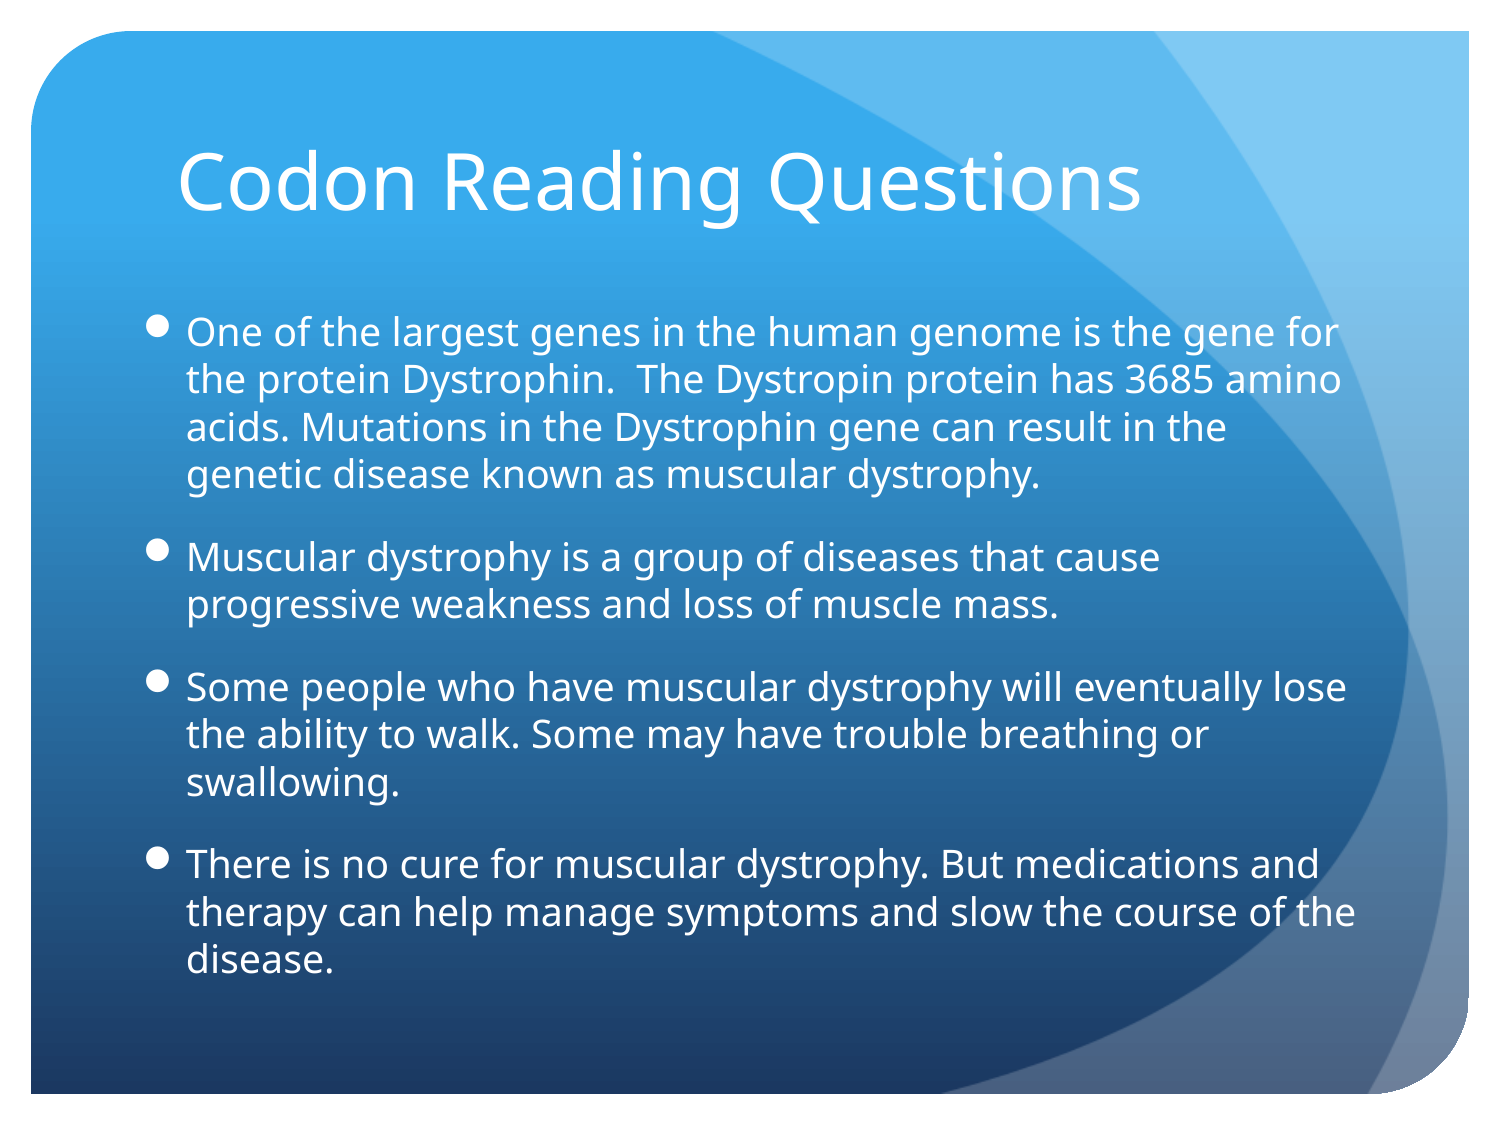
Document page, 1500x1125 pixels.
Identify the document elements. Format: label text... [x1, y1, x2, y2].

picture [24, 30, 1473, 1094]
title Codon Reading Questions [161, 62, 1500, 234]
list One of the largest genes in the human genome is the gene for the protein Dystrophin. The Dystropin protein has 3685 amino acids. Mutations in the Dystrophin gene can result in the genetic disease known as muscular dystrophy. Muscular dystrophy is a group of diseases that cause progressive weakness and loss of muscle mass. Some people who have muscular dystrophy will eventually lose the ability to walk. Some may have trouble breathing or swallowing. There is no cure for muscular dystrophy. But medications and therapy can help manage symptoms and slow the course of the disease. [127, 299, 1372, 991]
